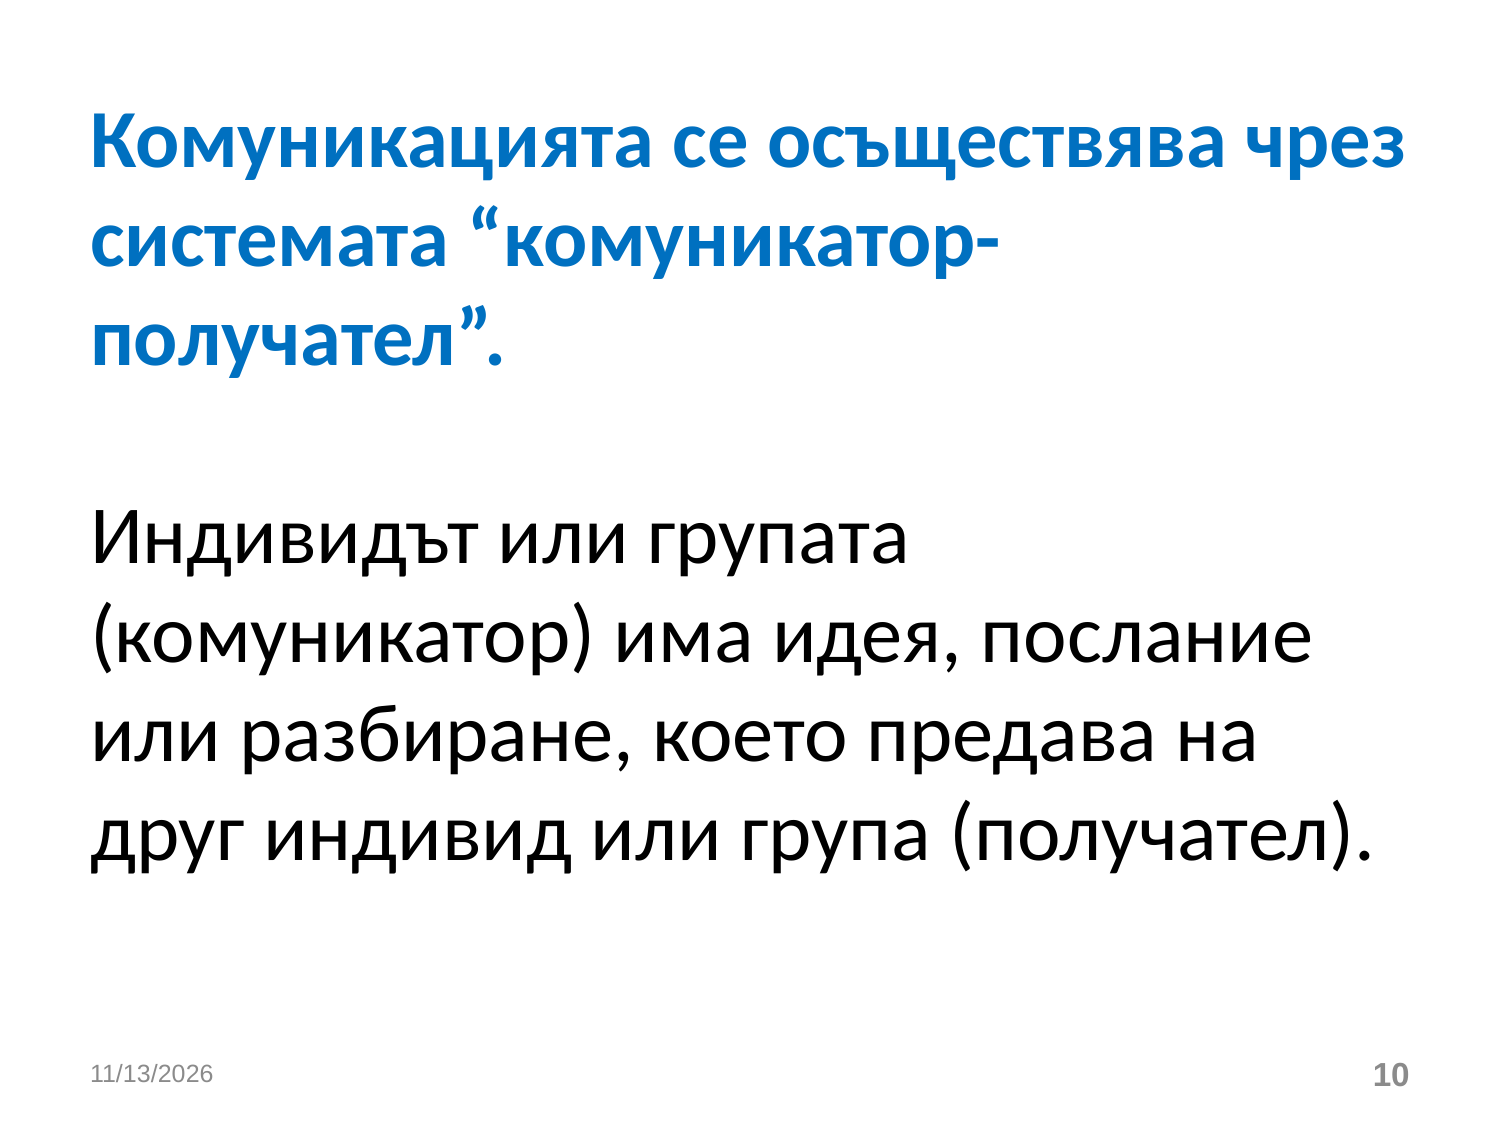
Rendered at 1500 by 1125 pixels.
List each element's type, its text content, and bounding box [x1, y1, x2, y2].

slide_number 10 [1074, 1042, 1425, 1103]
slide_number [75, 1042, 425, 1103]
title Комуникацията се осъществява чрез системата “комуникатор-получател”. Индивидът или групата (комуникатор) има идея, послание или разбиране, което предава на друг индивид или група (получател). [75, 37, 1425, 1024]
